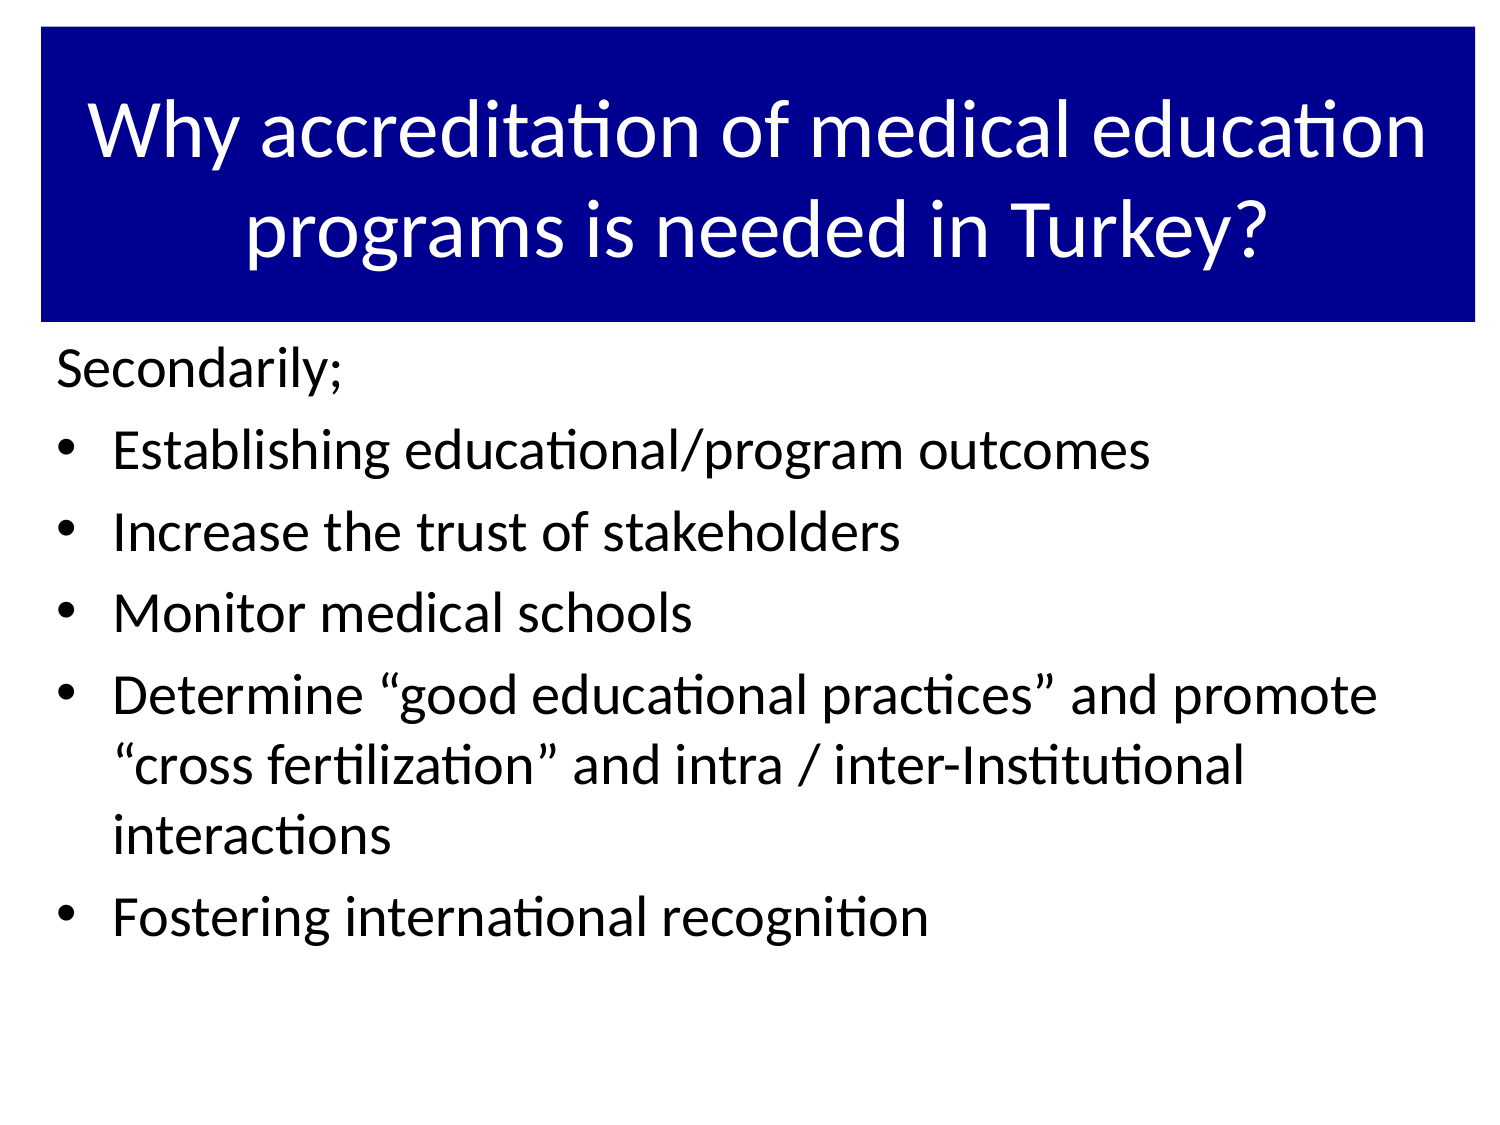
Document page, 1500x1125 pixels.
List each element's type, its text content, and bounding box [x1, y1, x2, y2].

text_box Why accreditation of medical education programs is needed in Turkey? [41, 26, 1476, 322]
list Secondarily; Establishing educational/program outcomes Increase the trust of stakeholders Monitor medical schools Determine “good educational practices” and promote “cross fertilization” and intra / inter-Institutional interactions Fostering international recognition [41, 322, 1500, 987]
